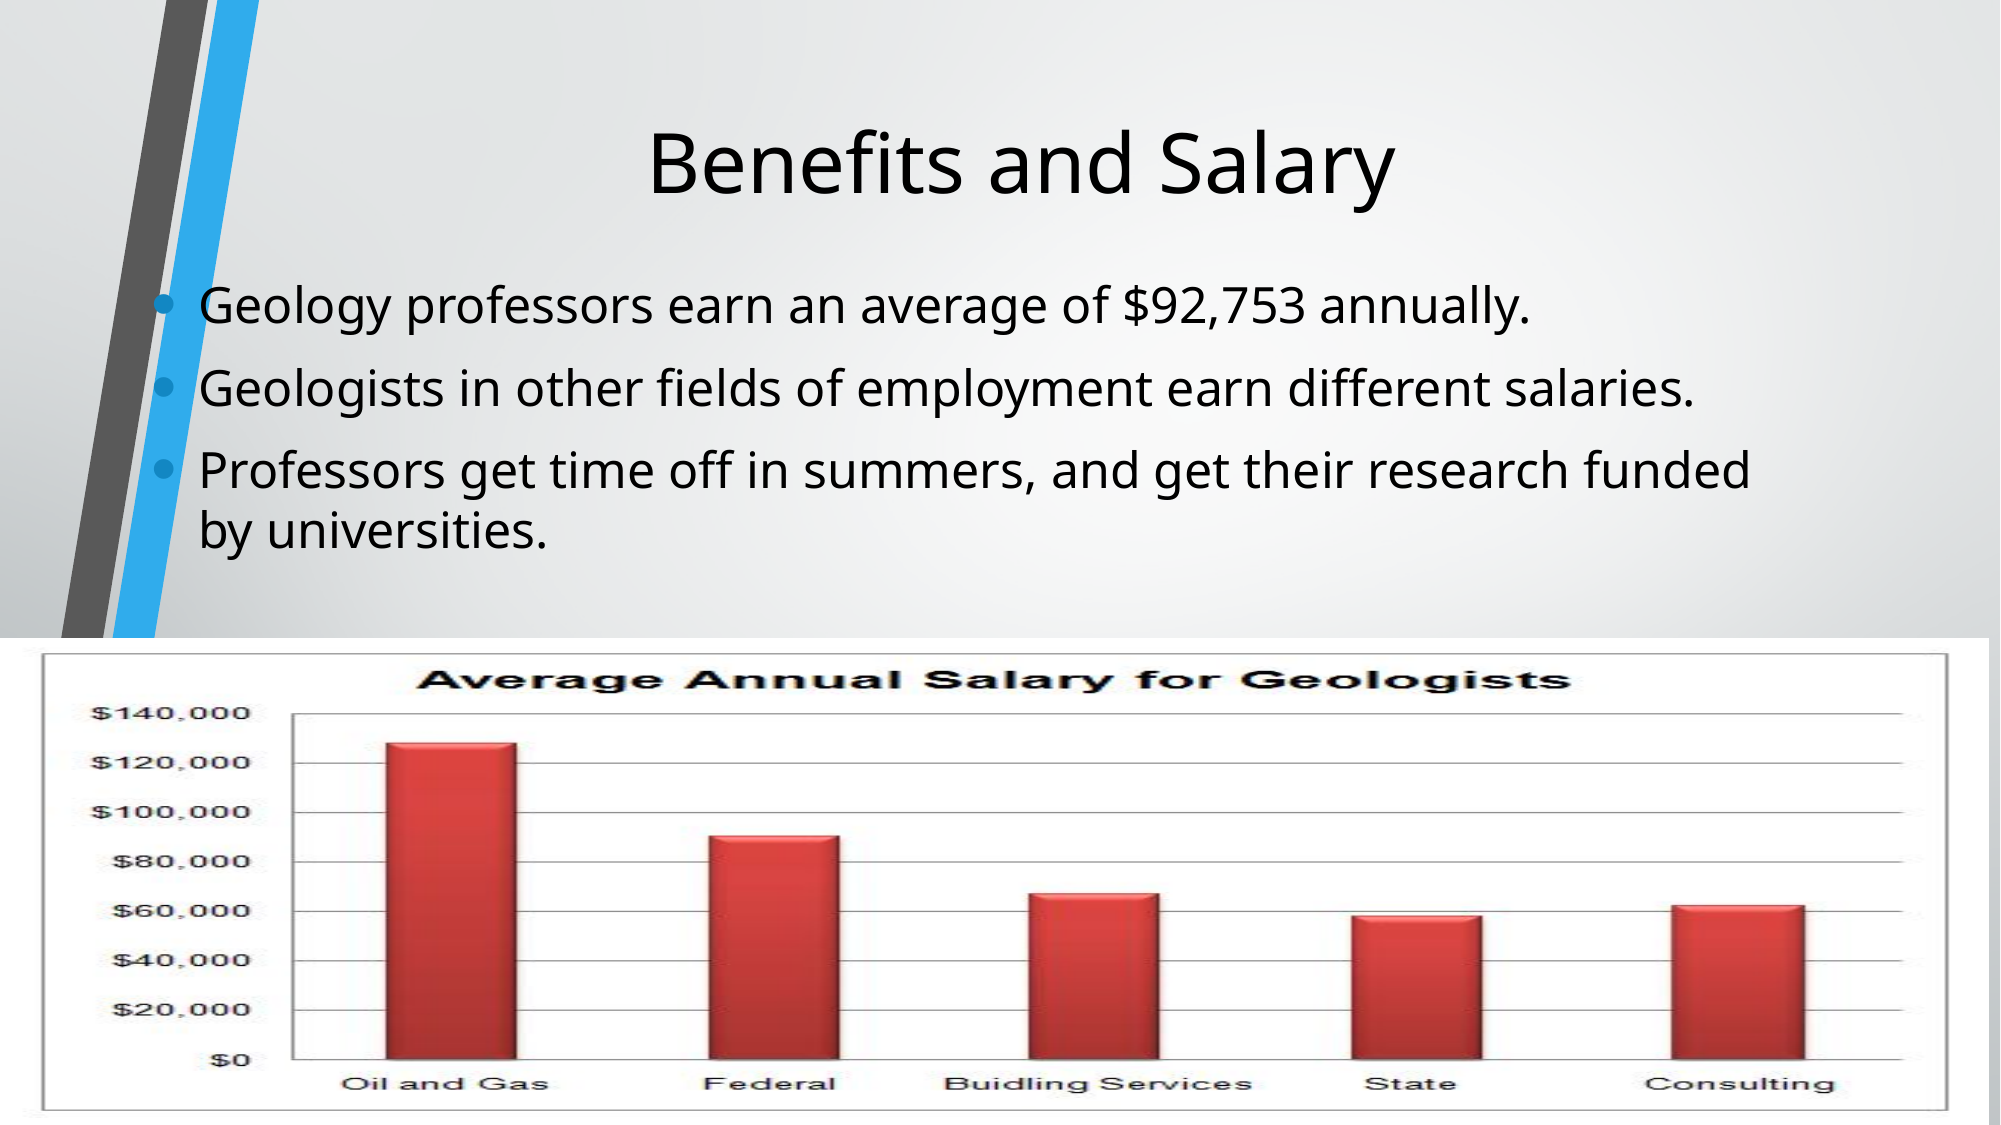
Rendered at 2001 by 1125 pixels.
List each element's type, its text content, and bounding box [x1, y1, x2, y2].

picture [0, 638, 1990, 1125]
list Geology professors earn an average of $92,753 annually. Geologists in other fields of employment earn different salaries. Professors get time off in summers, and get their research funded by universities. [136, 160, 1780, 638]
title Benefits and Salary [199, 16, 1844, 304]
